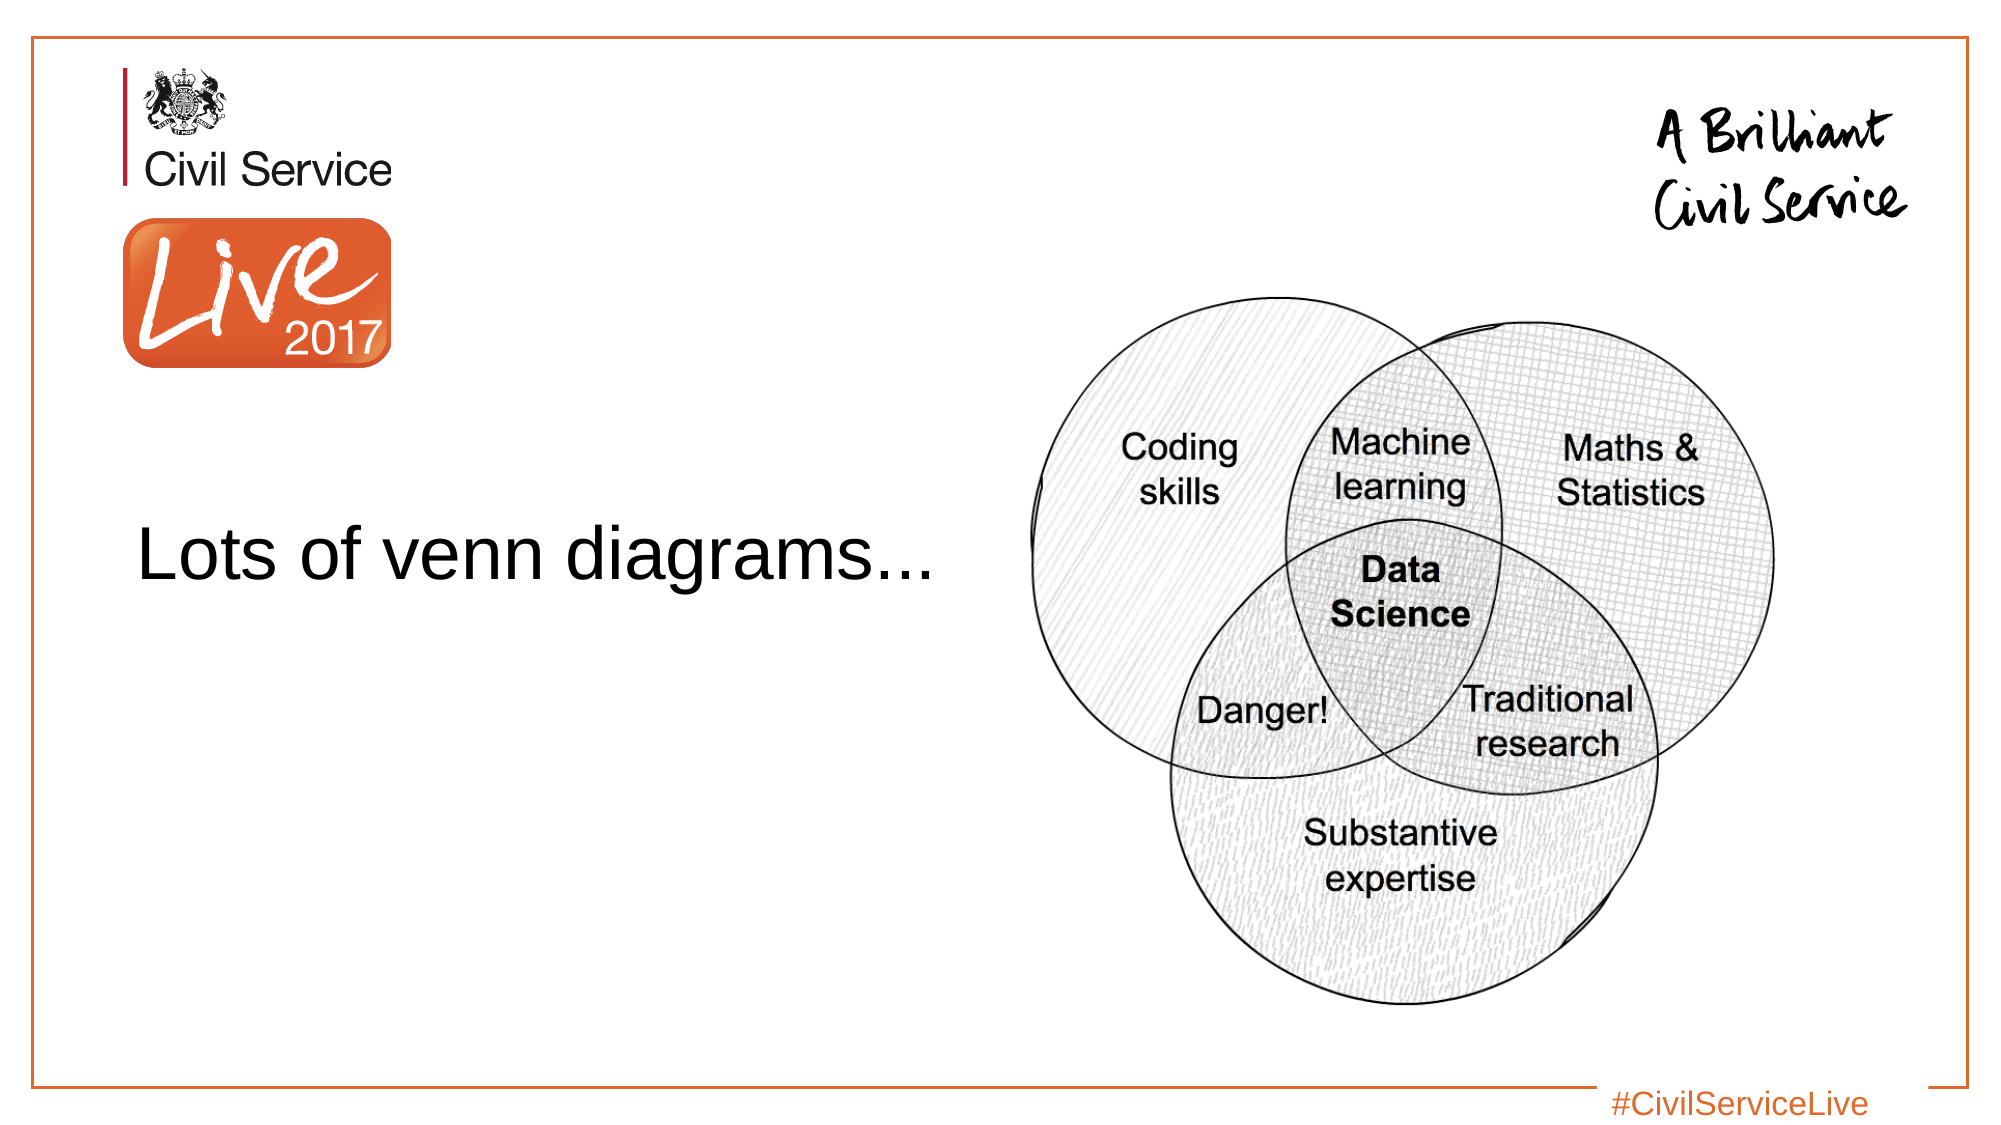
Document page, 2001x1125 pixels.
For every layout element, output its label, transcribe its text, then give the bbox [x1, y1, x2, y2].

picture [123, 68, 391, 375]
picture [991, 65, 1919, 1031]
list Lots of venn diagrams... [121, 496, 986, 702]
